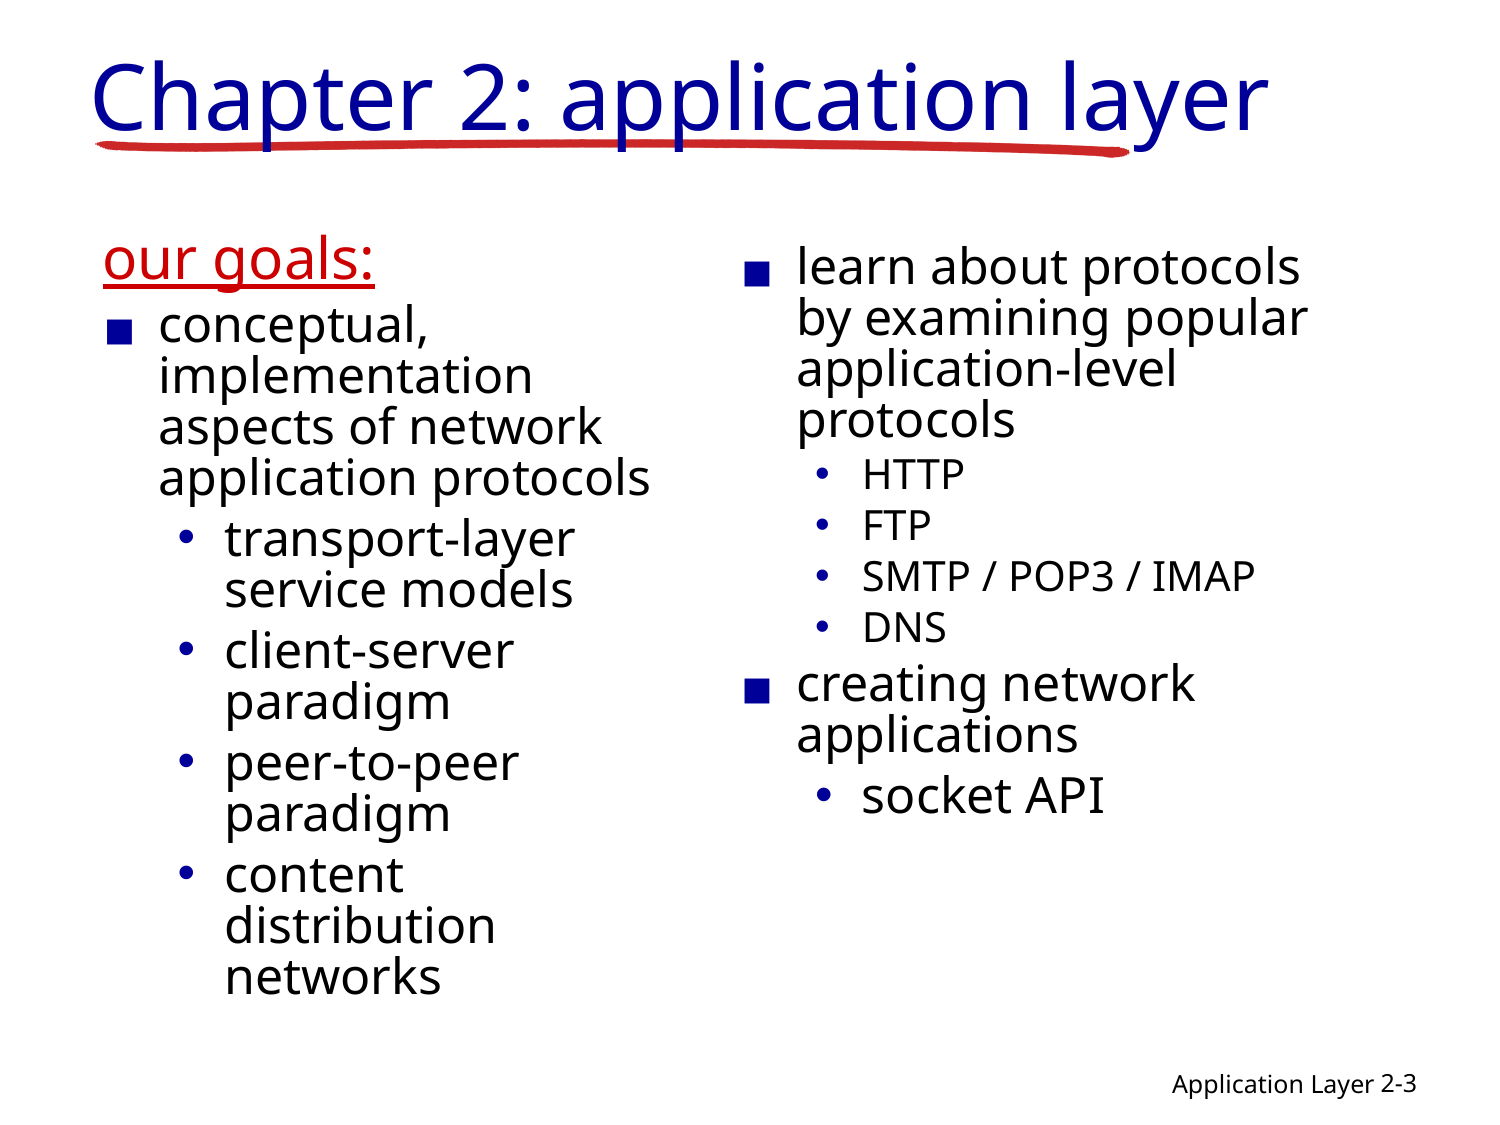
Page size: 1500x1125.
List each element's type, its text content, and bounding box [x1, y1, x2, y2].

picture [91, 134, 1142, 164]
title Chapter 2: application layer [74, 0, 1350, 188]
slide_number 2-‹#› [1365, 1060, 1477, 1106]
footer Application Layer [914, 1060, 1390, 1108]
list our goals: conceptual, implementation aspects of network application protocols transport-layer service models client-server paradigm peer-to-peer paradigm content distribution networks [87, 224, 675, 988]
list learn about protocols by examining popular application-level protocols HTTP FTP SMTP / POP3 / IMAP DNS creating network applications socket API [725, 236, 1327, 999]
